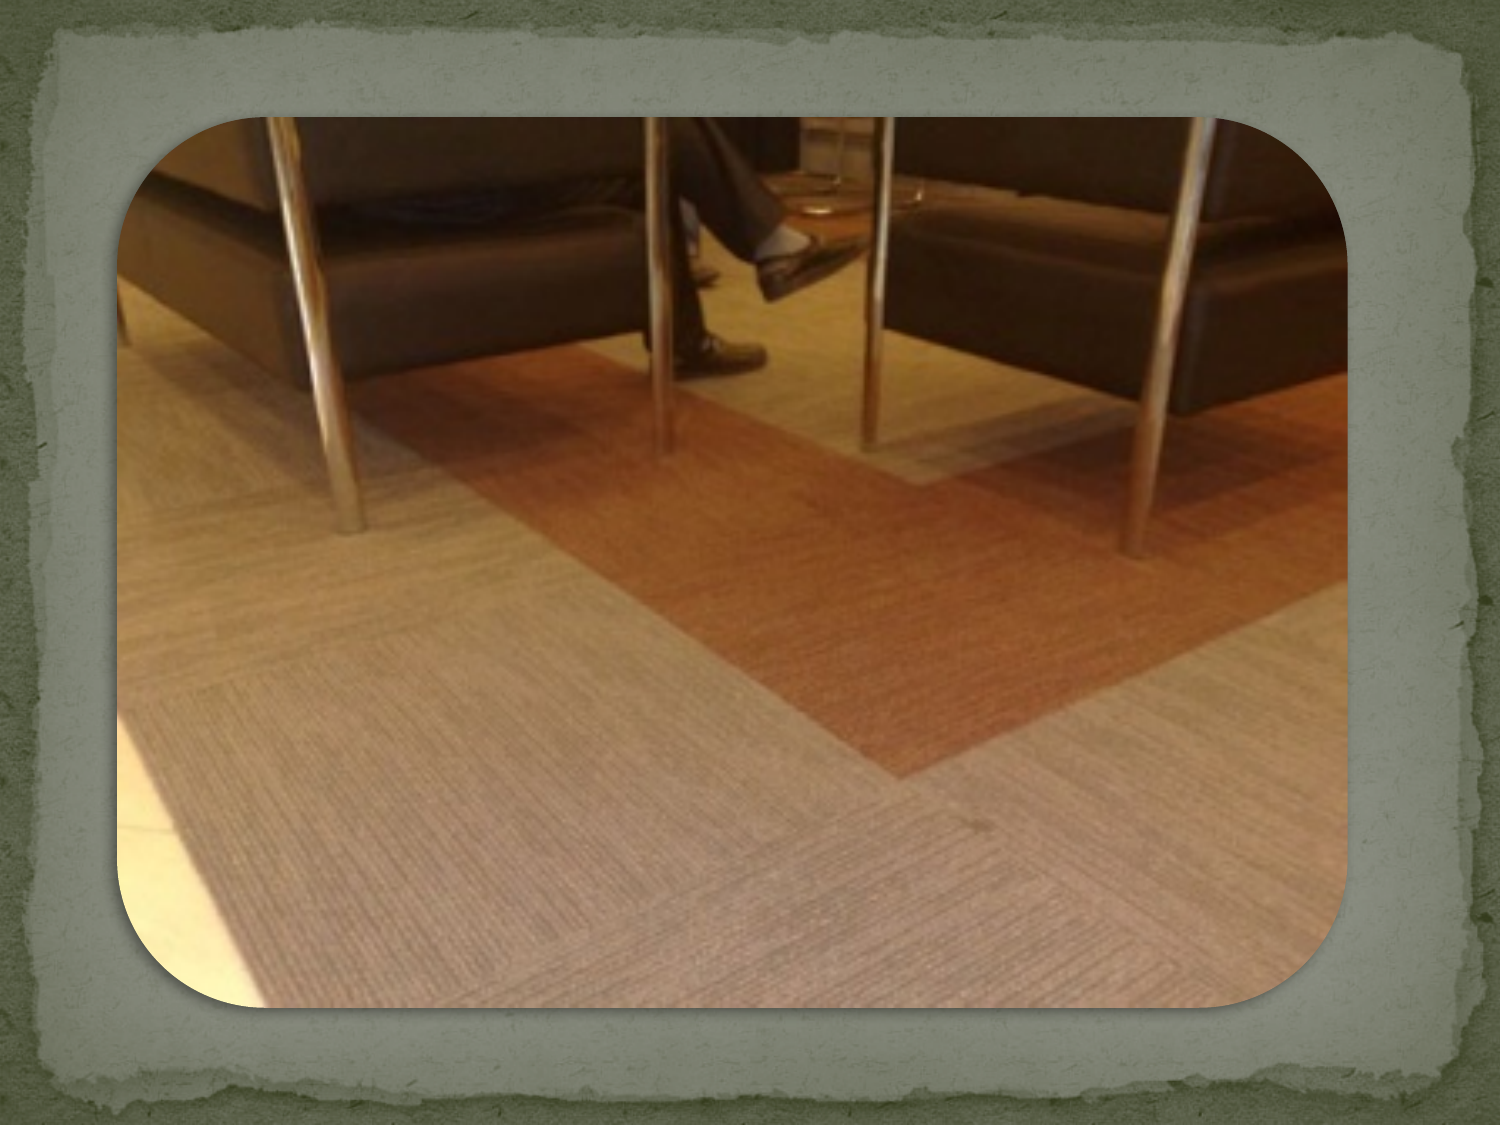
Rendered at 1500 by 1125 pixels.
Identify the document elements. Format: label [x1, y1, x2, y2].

picture [117, 117, 1348, 1008]
